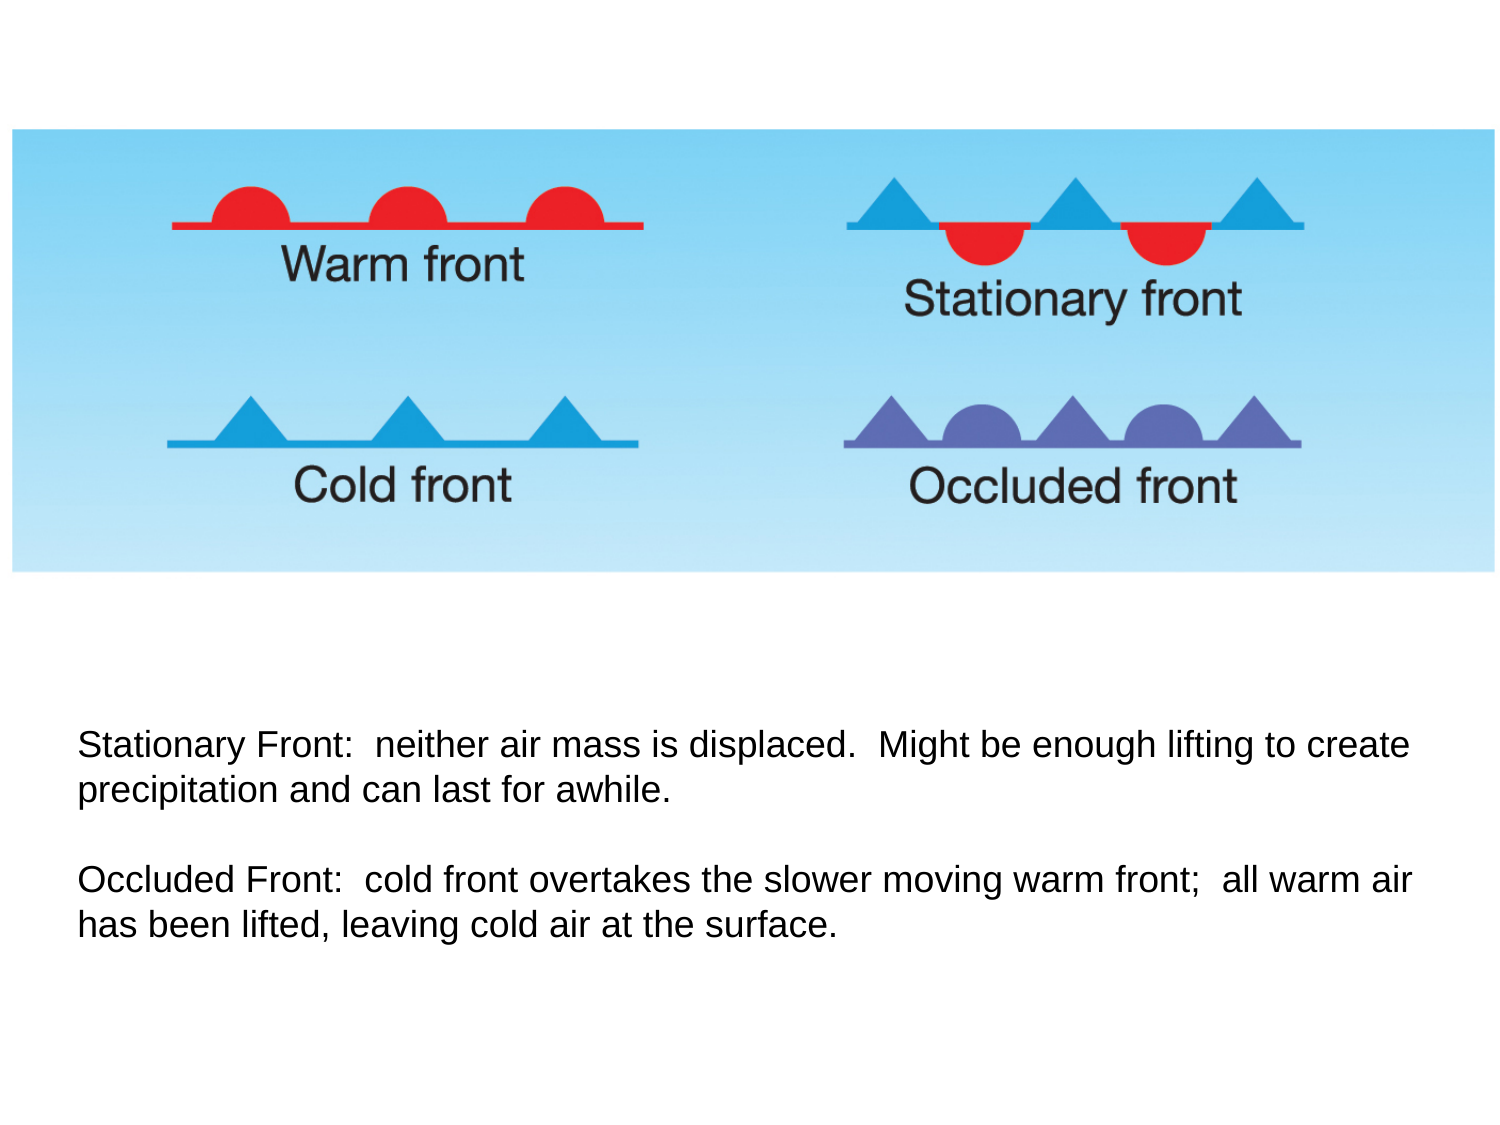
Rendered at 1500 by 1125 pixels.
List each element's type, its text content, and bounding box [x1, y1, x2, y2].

picture [6, 124, 1500, 579]
text_box Stationary Front: neither air mass is displaced. Might be enough lifting to create precipitation and can last for awhile. Occluded Front: cold front overtakes the slower moving warm front; all warm air has been lifted, leaving cold air at the surface. [62, 712, 1463, 953]
